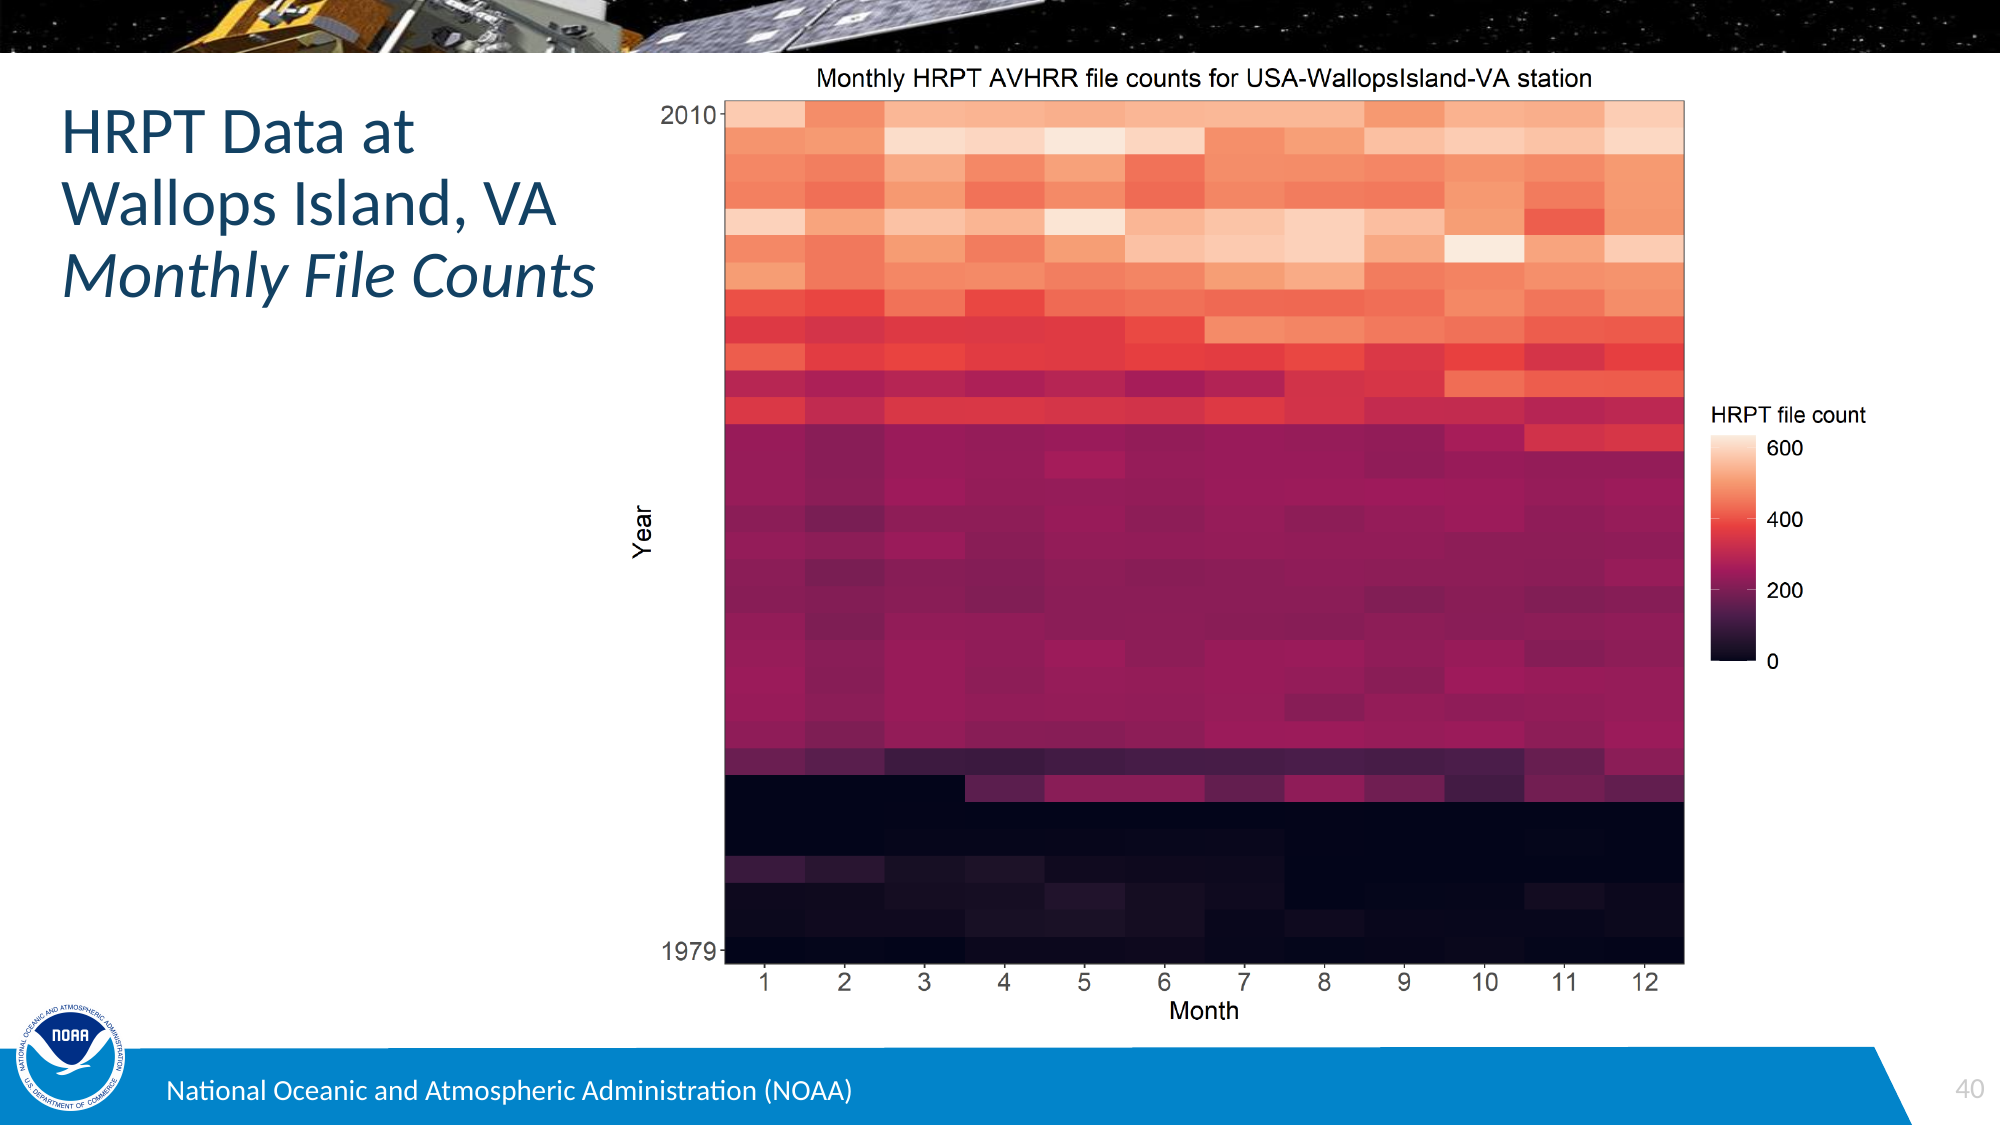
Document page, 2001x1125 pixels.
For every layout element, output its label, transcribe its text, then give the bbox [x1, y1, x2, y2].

picture [0, 0, 2000, 53]
picture [16, 1002, 125, 1110]
title HRPT Data at Wallops Island, VA Monthly File Counts [46, 88, 618, 352]
picture [623, 59, 1883, 1033]
